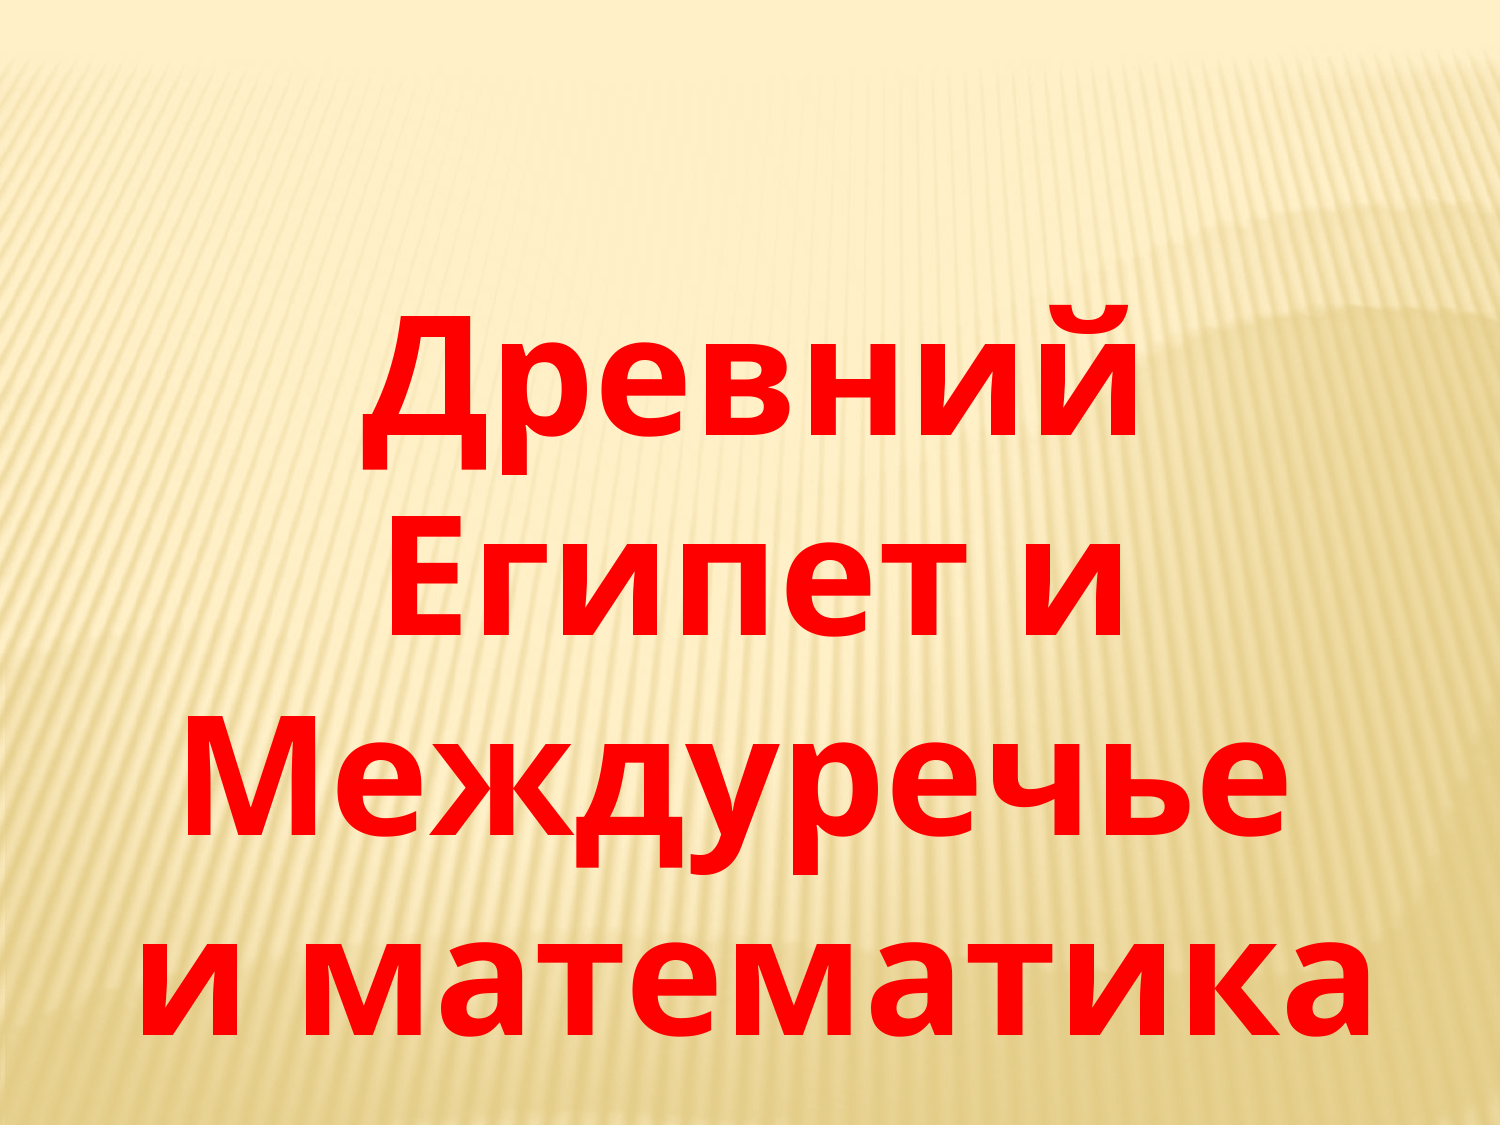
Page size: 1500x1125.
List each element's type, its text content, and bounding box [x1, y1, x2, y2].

text_box Древний Египет и Междуречье и математика [105, 261, 1407, 1077]
